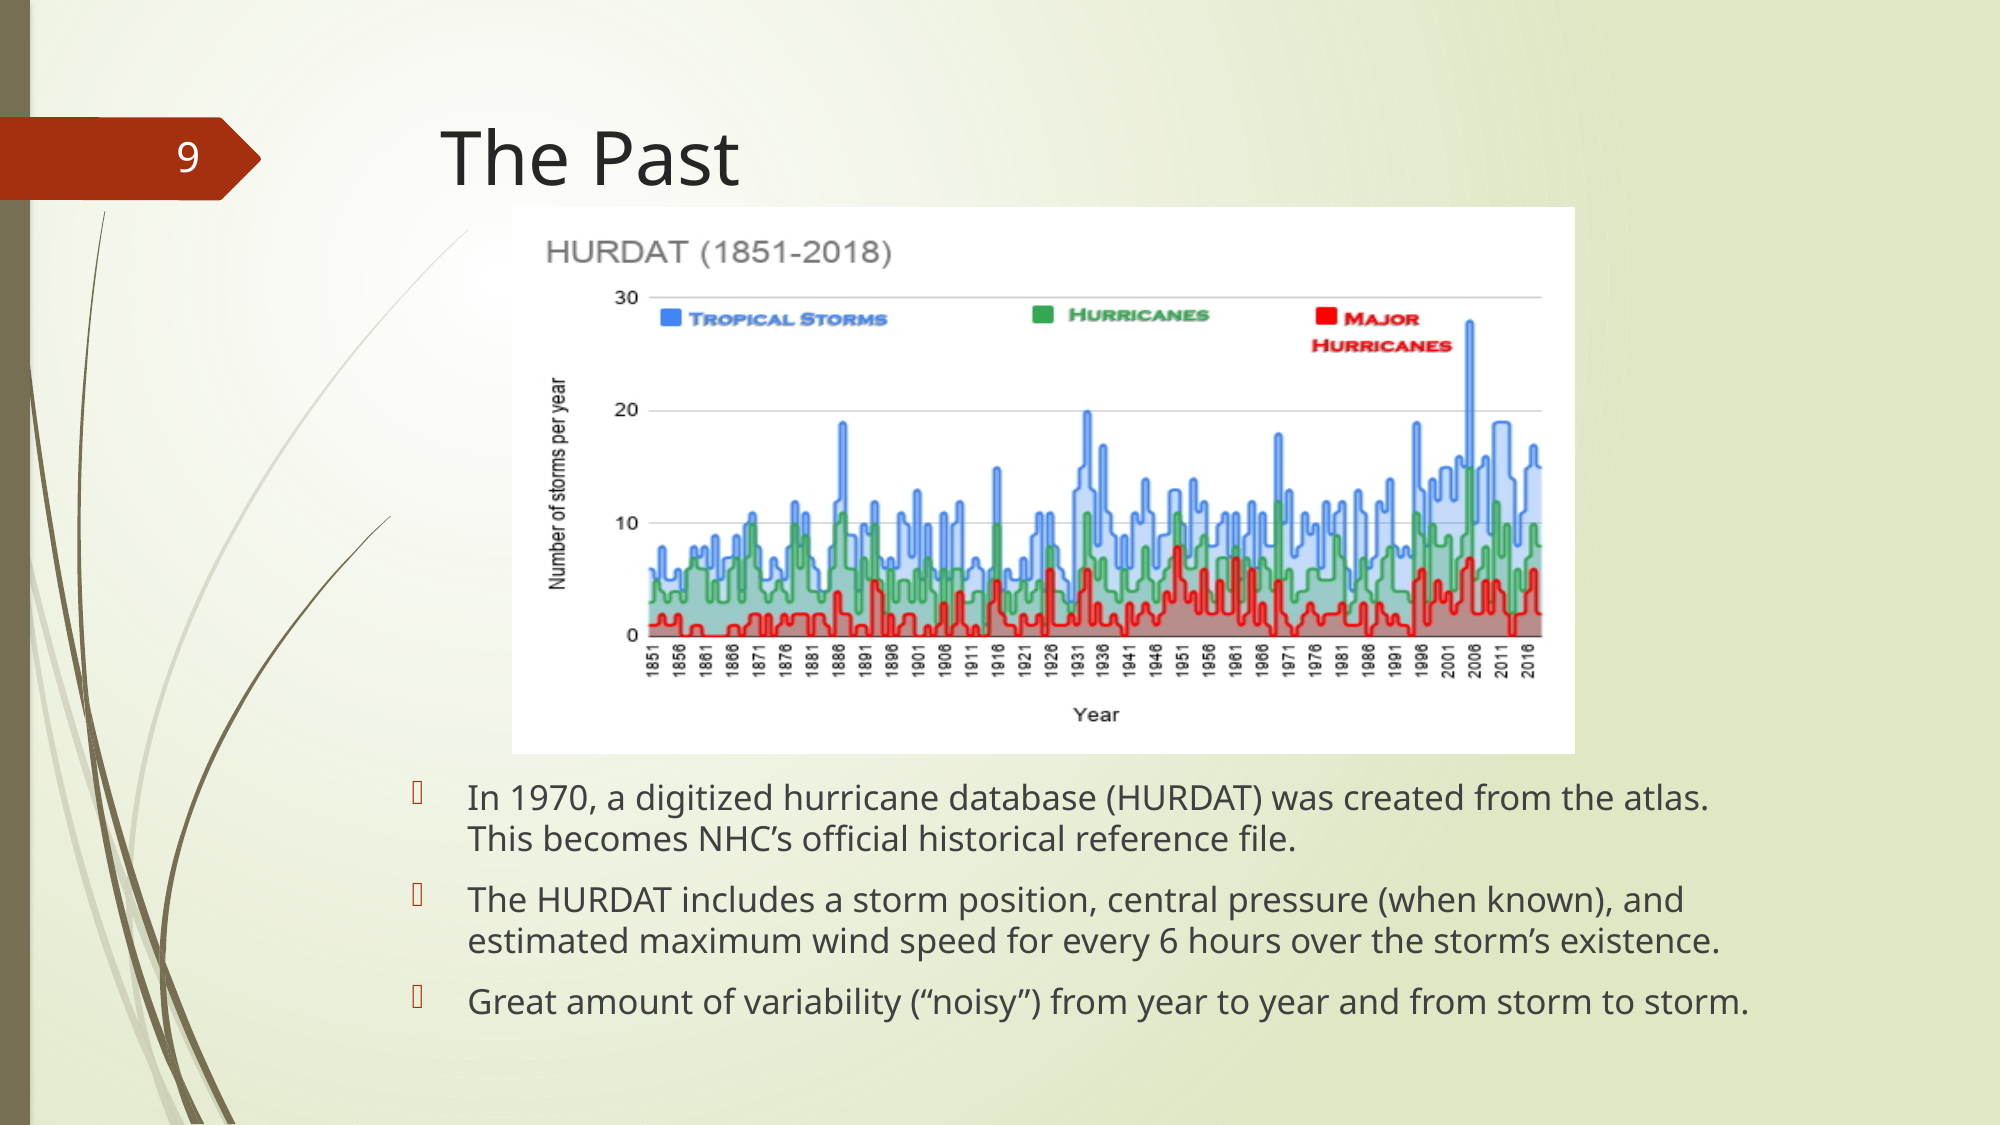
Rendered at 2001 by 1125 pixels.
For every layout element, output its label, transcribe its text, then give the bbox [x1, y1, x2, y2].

slide_number 9 [87, 129, 216, 190]
picture [512, 207, 1575, 755]
list In 1970, a digitized hurricane database (HURDAT) was created from the atlas. This becomes NHC’s official historical reference file. The HURDAT includes a storm position, central pressure (when known), and estimated maximum wind speed for every 6 hours over the storm’s existence. Great amount of variability (“noisy”) from year to year and from storm to storm. [396, 768, 1767, 1089]
title The Past [425, 102, 1888, 313]
